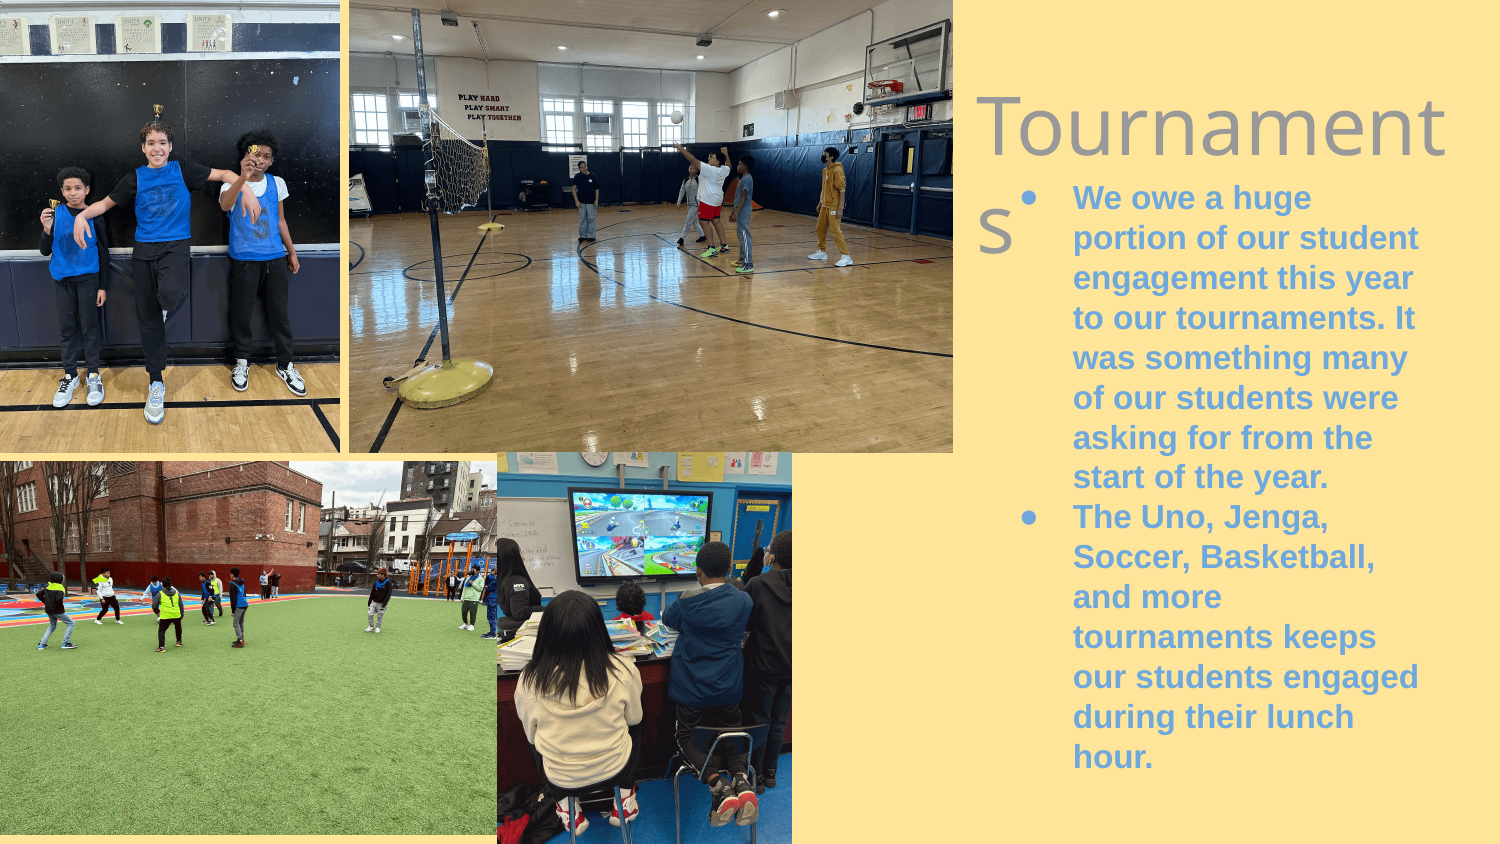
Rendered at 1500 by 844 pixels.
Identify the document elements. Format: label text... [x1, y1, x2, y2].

picture [0, 0, 953, 844]
text_box Tournaments [961, 59, 1479, 185]
picture [0, 0, 340, 453]
text_box We owe a huge portion of our student engagement this year to our tournaments. It was something many of our students were asking for from the start of the year. The Uno, Jenga, Soccer, Basketball, and more tournaments keeps our students engaged during their lunch hour. [982, 161, 1443, 748]
